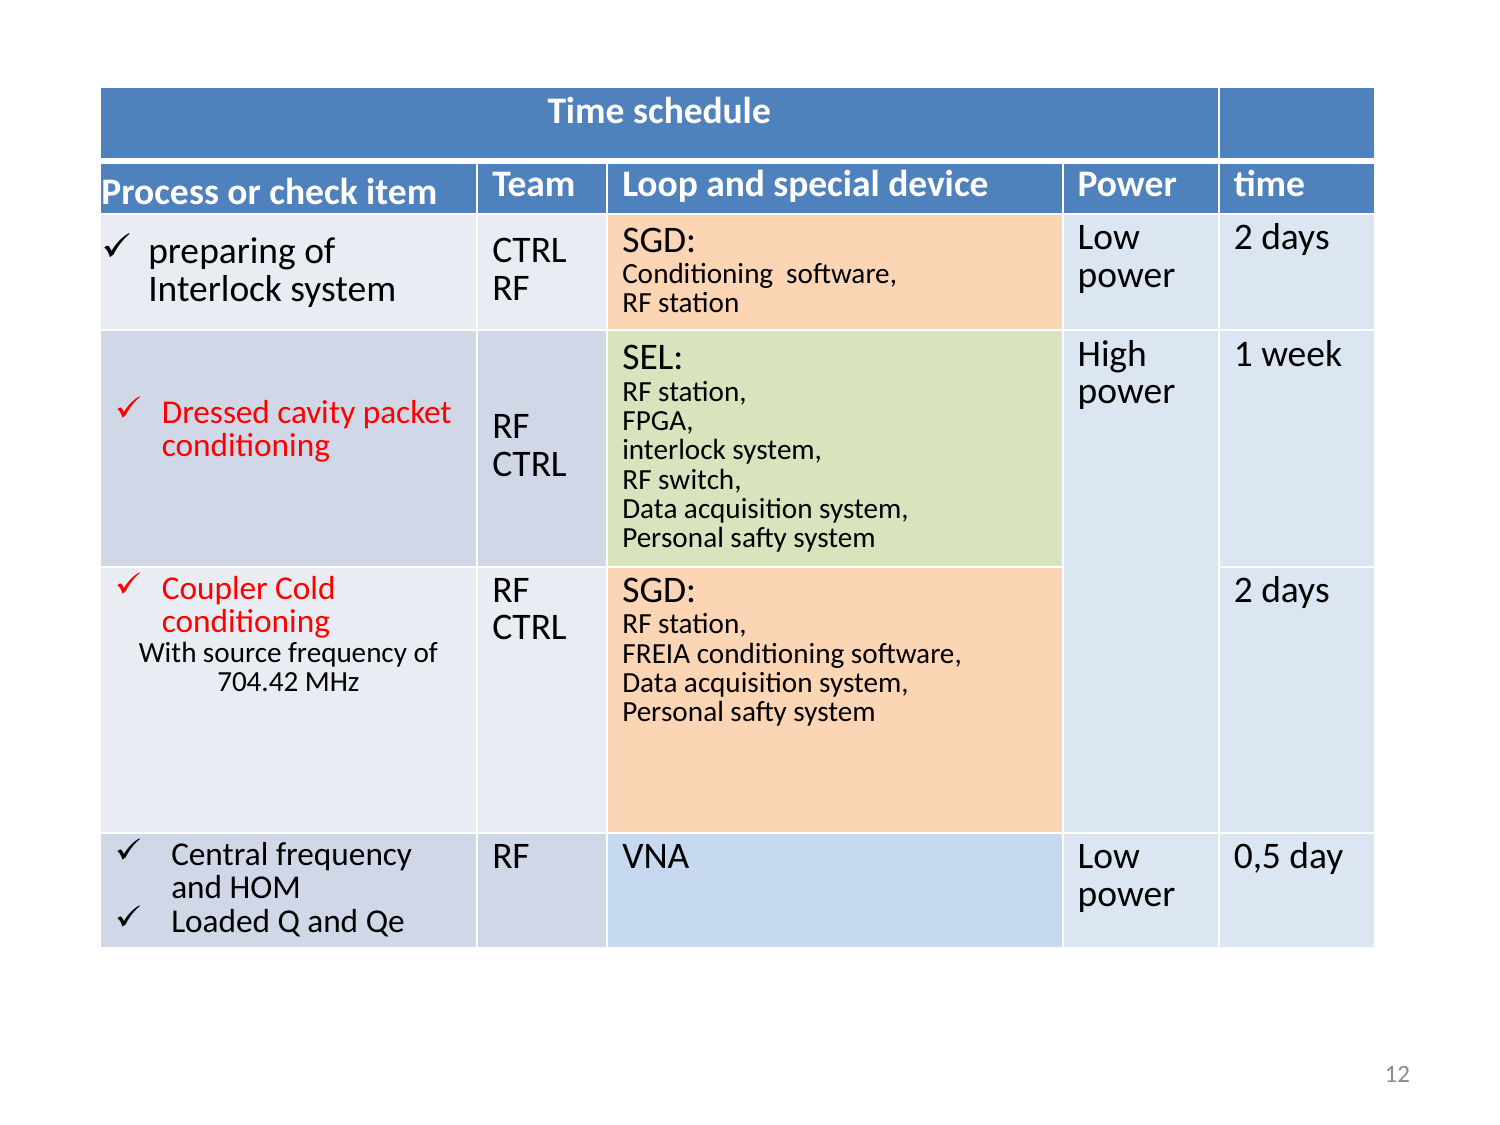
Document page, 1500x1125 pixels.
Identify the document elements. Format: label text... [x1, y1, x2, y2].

table_cell 0,5 day [1220, 834, 1374, 947]
table_cell Team [478, 164, 606, 213]
table_cell Dressed cavity packet conditioning [101, 331, 476, 566]
slide_number 12 [1074, 1042, 1425, 1103]
table_cell RF CTRL [478, 568, 606, 832]
table_cell 2 days [1220, 215, 1374, 329]
table_cell SGD: RF station, FREIA conditioning software, Data acquisition system, Personal safty system [608, 568, 1062, 832]
table_cell RF [478, 834, 606, 947]
table_cell VNA [608, 834, 1062, 947]
table_cell time [1220, 164, 1374, 213]
table_header [1220, 88, 1374, 158]
table_cell SEL: RF station, FPGA, interlock system, RF switch, Data acquisition system, Personal safty system [608, 331, 1062, 566]
table_cell Low power [1064, 215, 1218, 329]
table_cell Coupler Cold conditioning With source frequency of 704.42 MHz [101, 568, 476, 832]
table_cell Low power [1064, 834, 1218, 947]
table_cell Central frequency and HOM Loaded Q and Qe [101, 834, 476, 947]
table_cell RF CTRL [478, 331, 606, 566]
table_cell High power [1064, 331, 1218, 832]
table_cell CTRL RF [478, 215, 606, 329]
table_cell 2 days [1220, 568, 1374, 832]
table_cell Loop and special device [608, 164, 1062, 213]
table_header Time schedule [101, 88, 1218, 158]
table_cell Power [1064, 164, 1218, 213]
table_cell 1 week [1220, 331, 1374, 566]
table_cell preparing of Interlock system [101, 215, 476, 329]
table_cell Process or check item [101, 164, 476, 213]
table_cell SGD: Conditioning software, RF station [608, 215, 1062, 329]
